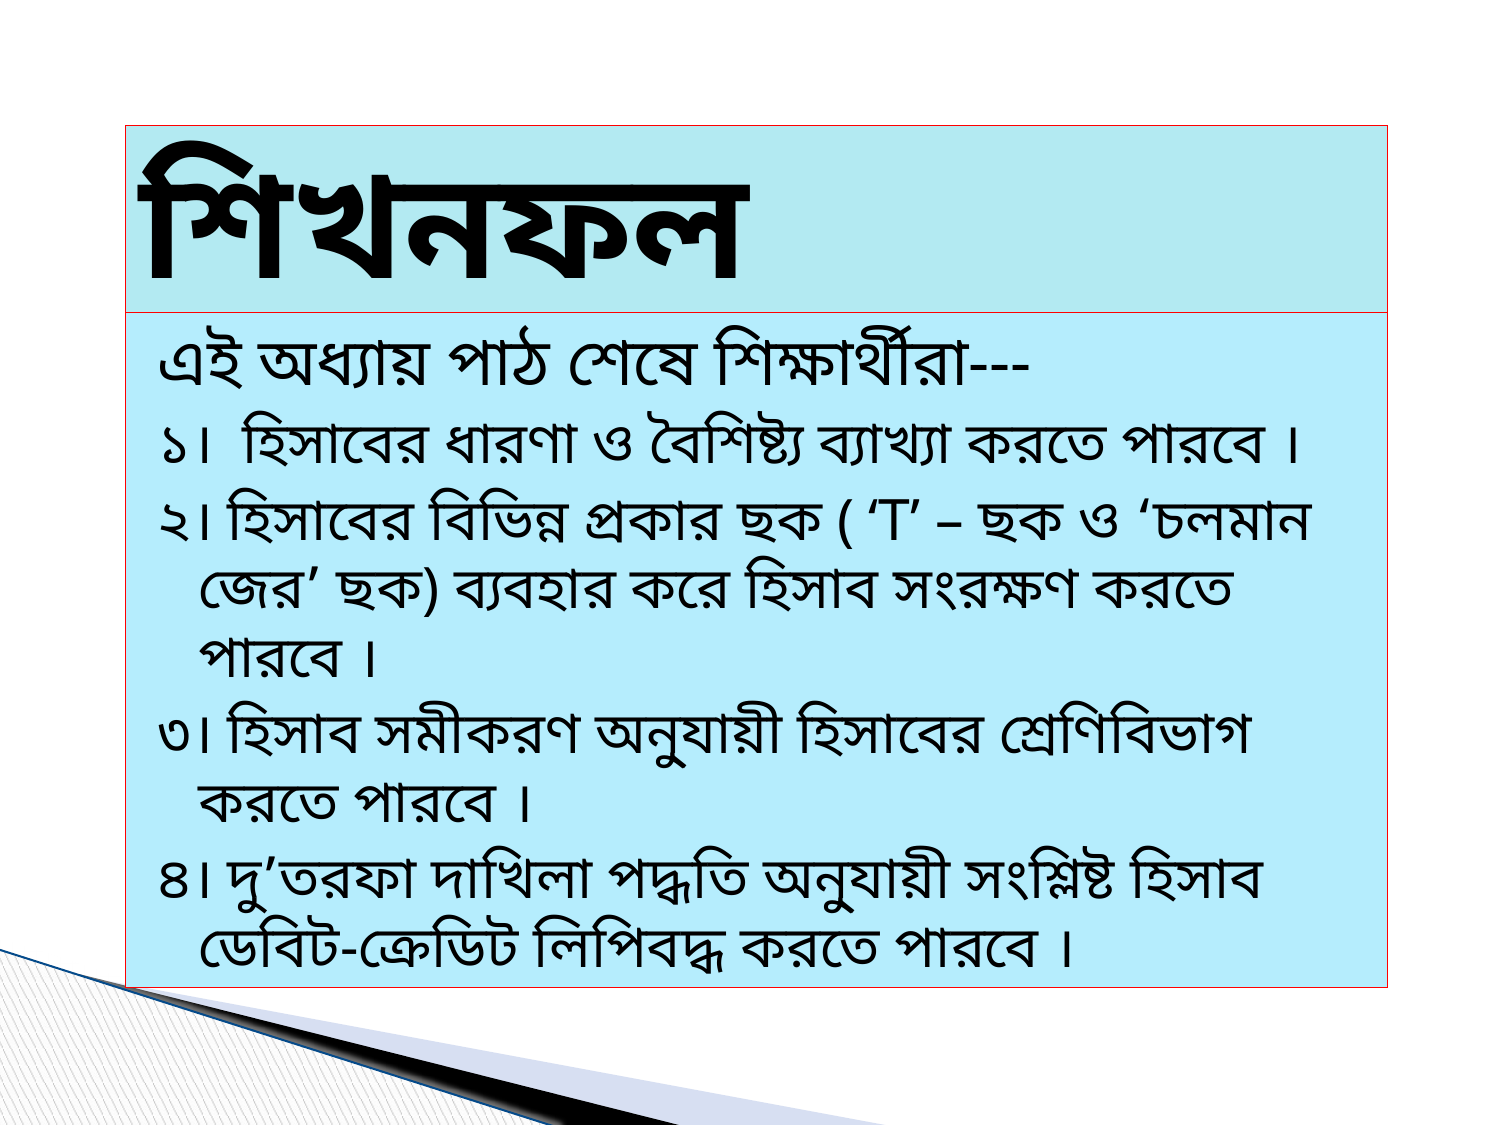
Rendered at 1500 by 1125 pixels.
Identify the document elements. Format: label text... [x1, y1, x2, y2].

list এই অধ্যায় পাঠ শেষে শিক্ষার্থীরা--- ১। হিসাবের ধারণা ও বৈশিষ্ট্য ব্যাখ্যা করতে পারবে । ২। হিসাবের বিভিন্ন প্রকার ছক ( ‘T’ – ছক ও ‘চলমান জের’ ছক) ব্যবহার করে হিসাব সংরক্ষণ করতে পারবে । ৩। হিসাব সমীকরণ অনু্যায়ী হিসাবের শ্রেণিবিভাগ করতে পারবে । ৪। দু’তরফা দাখিলা পদ্ধতি অনু্যায়ী সংশ্লিষ্ট হিসাব ডেবিট-ক্রেডিট লিপিবদ্ধ করতে পারবে । [125, 313, 1388, 988]
title শিখনফল [125, 125, 1388, 313]
